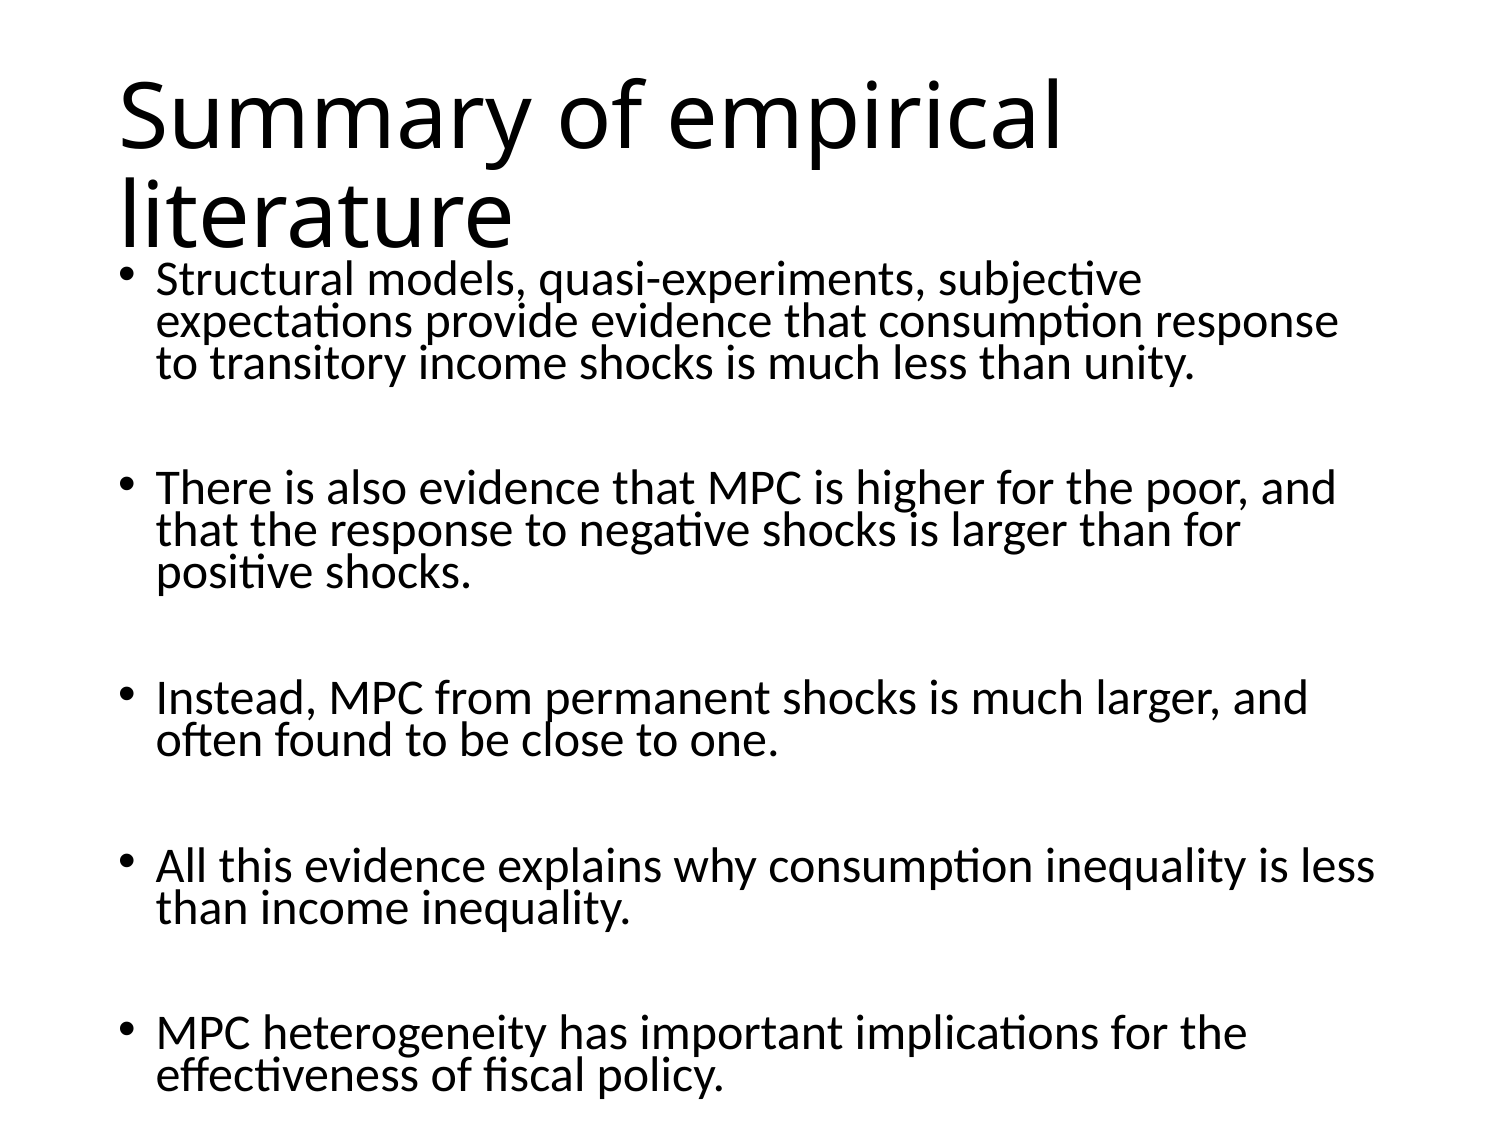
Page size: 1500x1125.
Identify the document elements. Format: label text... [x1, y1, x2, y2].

title Summary of empirical literature [103, 59, 1397, 254]
list Structural models, quasi-experiments, subjective expectations provide evidence that consumption response to transitory income shocks is much less than unity. There is also evidence that MPC is higher for the poor, and that the response to negative shocks is larger than for positive shocks. Instead, MPC from permanent shocks is much larger, and often found to be close to one. All this evidence explains why consumption inequality is less than income inequality. MPC heterogeneity has important implications for the effectiveness of fiscal policy. [103, 254, 1397, 1125]
